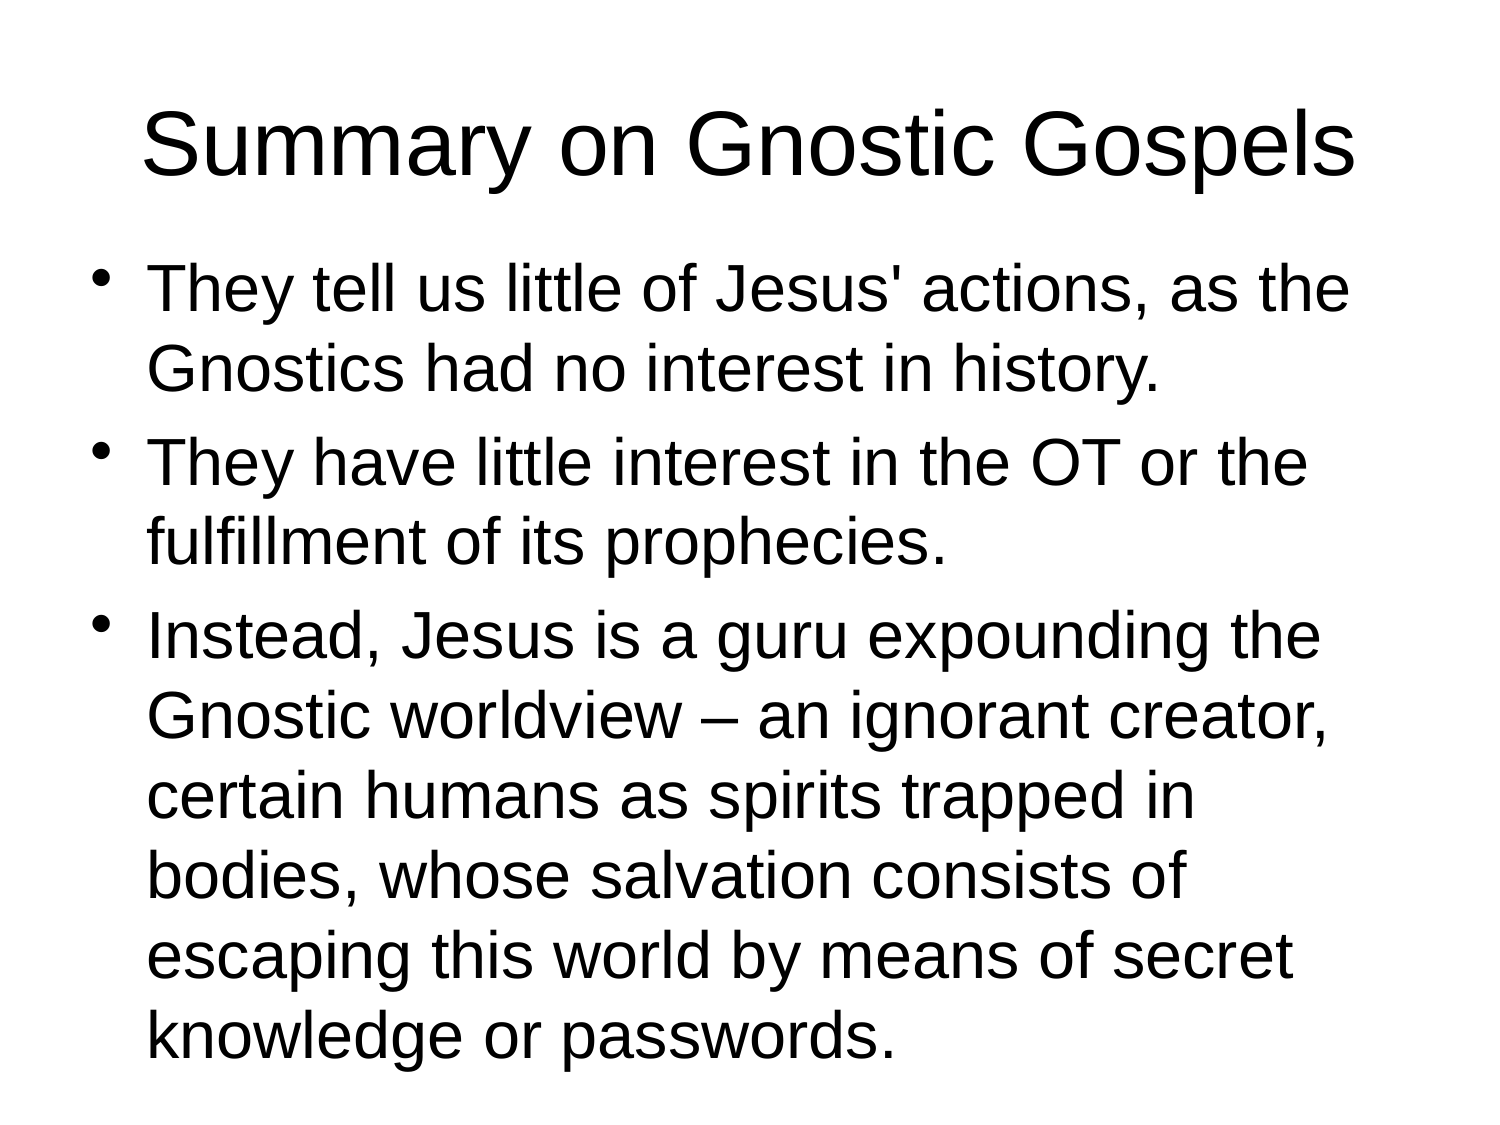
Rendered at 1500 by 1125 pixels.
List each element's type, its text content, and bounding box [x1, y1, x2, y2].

list They tell us little of Jesus' actions, as the Gnostics had no interest in history. They have little interest in the OT or the fulfillment of its prophecies. Instead, Jesus is a guru expounding the Gnostic worldview – an ignorant creator, certain humans as spirits trapped in bodies, whose salvation consists of escaping this world by means of secret knowledge or passwords. [75, 237, 1425, 1088]
title Summary on Gnostic Gospels [75, 45, 1425, 233]
